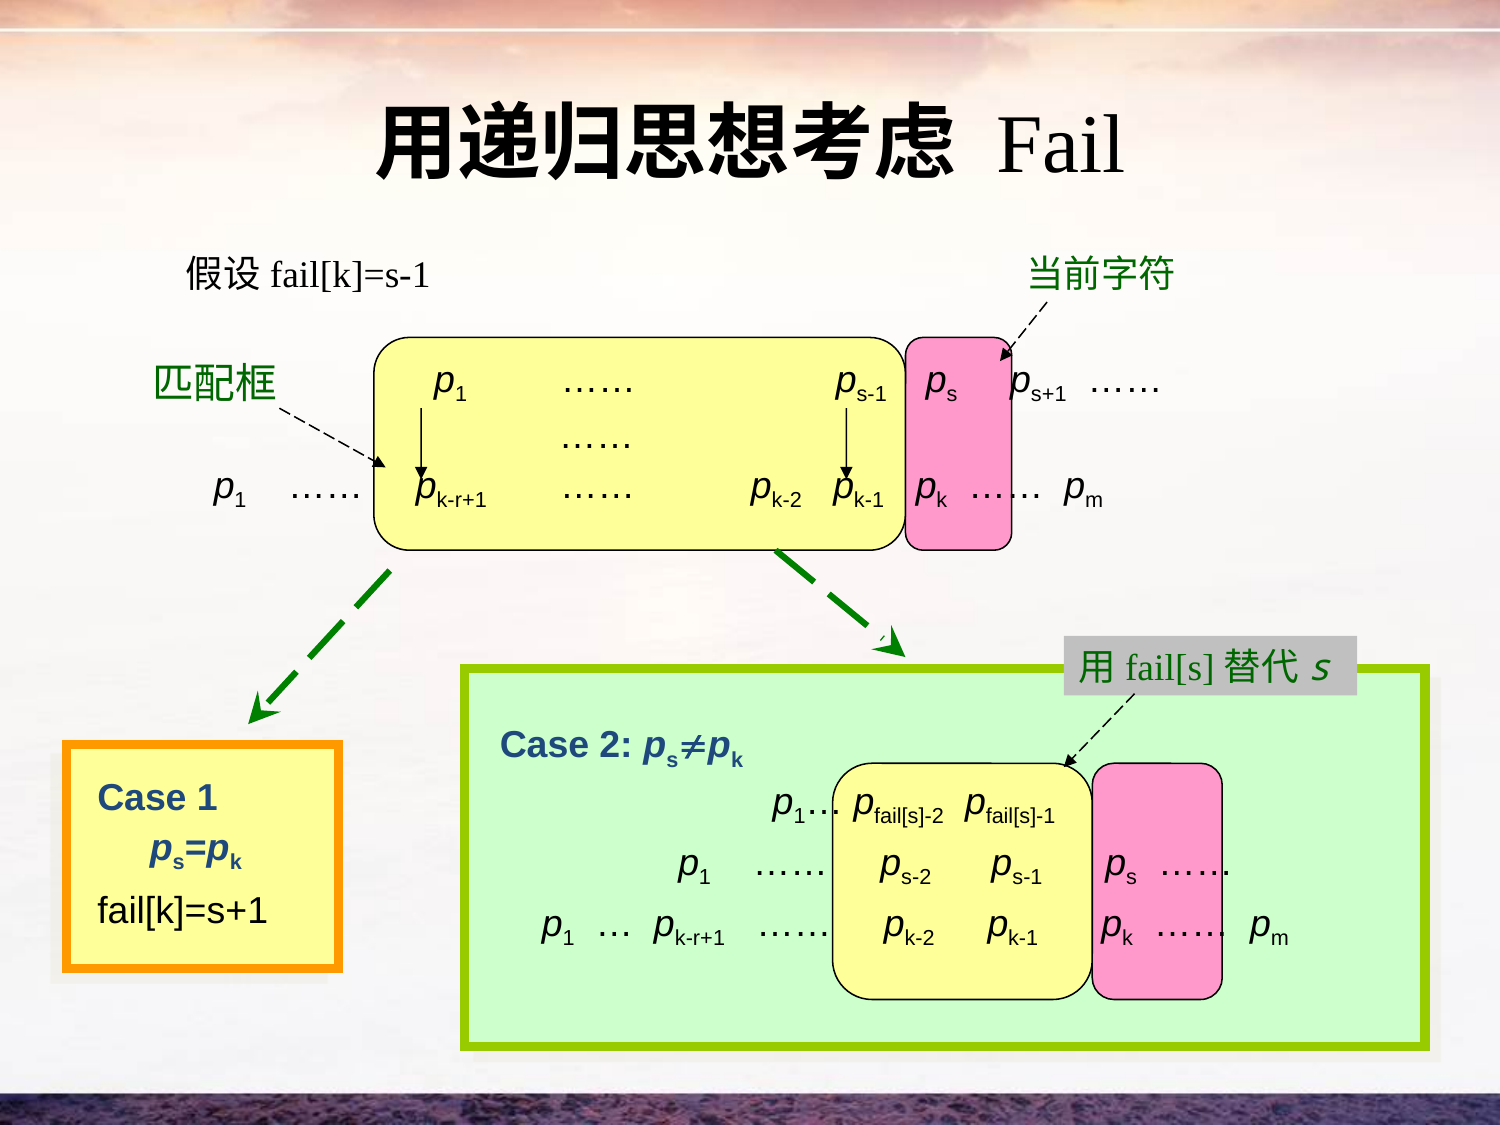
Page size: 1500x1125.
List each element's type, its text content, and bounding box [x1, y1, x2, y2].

text_box [905, 520, 1012, 551]
text_box [464, 668, 1425, 1047]
text_box [66, 744, 339, 969]
picture [0, 0, 1500, 1125]
text_box [882, 635, 906, 658]
text_box [1092, 958, 1223, 1000]
text_box [1063, 754, 1077, 768]
title 用递归思想考虑 Fail [75, 45, 1425, 233]
text_box 用fail[s]替代s [1063, 635, 1358, 696]
text_box [832, 958, 1093, 1000]
text_box [374, 520, 905, 551]
text_box [840, 408, 853, 480]
text_box 匹配框 [137, 349, 351, 415]
text_box [999, 342, 1015, 362]
text_box [248, 701, 270, 725]
text_box [371, 455, 386, 468]
text_box 假设fail[k]=s-1 [171, 242, 718, 303]
text_box 当前字符 [1011, 242, 1223, 303]
text_box [414, 408, 428, 480]
text_box p1 …… ps-1 ps ps+1 …… …… p1 …… pk-r+1 …… pk-2 pk-1 pk …… pm [146, 297, 1500, 520]
text_box Case 2: pspk p1… pfail[s]-2 pfail[s]-1 p1 …… ps-2 ps-1 ps …… p1 … pk-r+1 …… pk-2 pk-1 pk …… pm [485, 713, 1471, 958]
text_box Case 1 ps=pk fail[k]=s+1 [82, 765, 319, 939]
